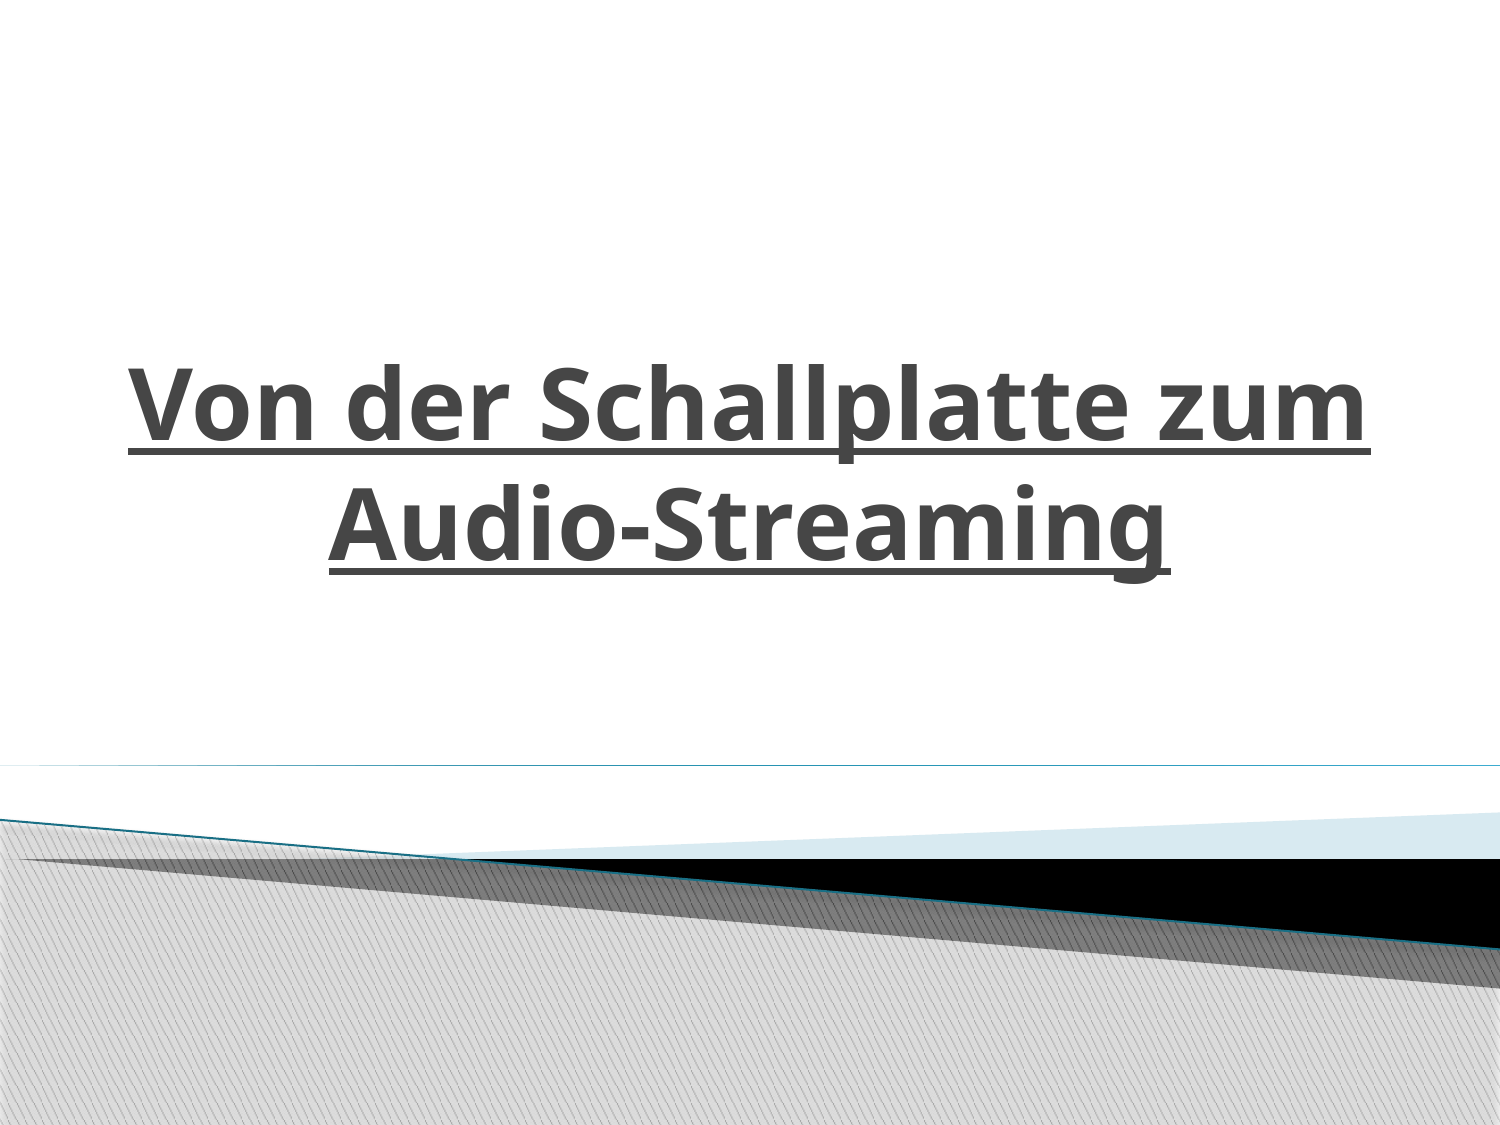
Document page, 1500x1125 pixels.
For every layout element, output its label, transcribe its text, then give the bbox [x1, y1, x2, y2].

title Von der Schallplatte zum Audio-Streaming [112, 287, 1388, 588]
picture [5, 859, 1500, 989]
